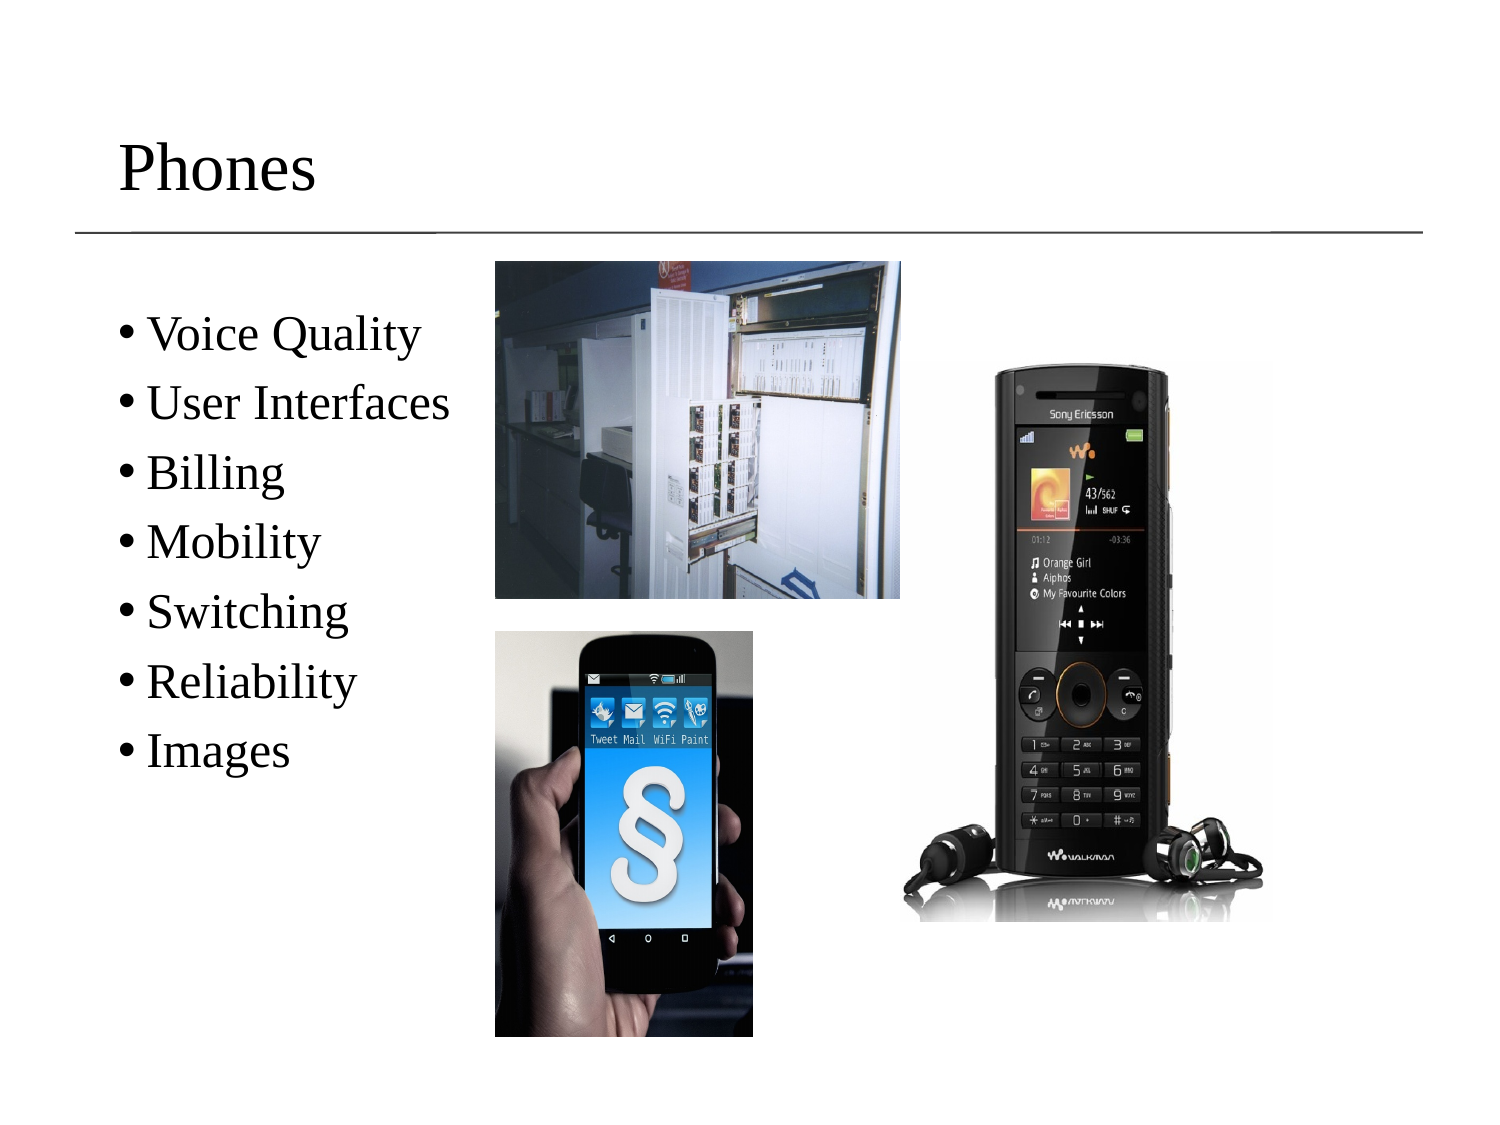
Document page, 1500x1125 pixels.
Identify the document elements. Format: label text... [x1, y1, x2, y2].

picture [495, 261, 1273, 922]
title Phones [103, 59, 1397, 278]
picture [495, 631, 753, 1037]
list Voice Quality User Interfaces Billing Mobility Switching Reliability Images [103, 299, 1397, 1014]
